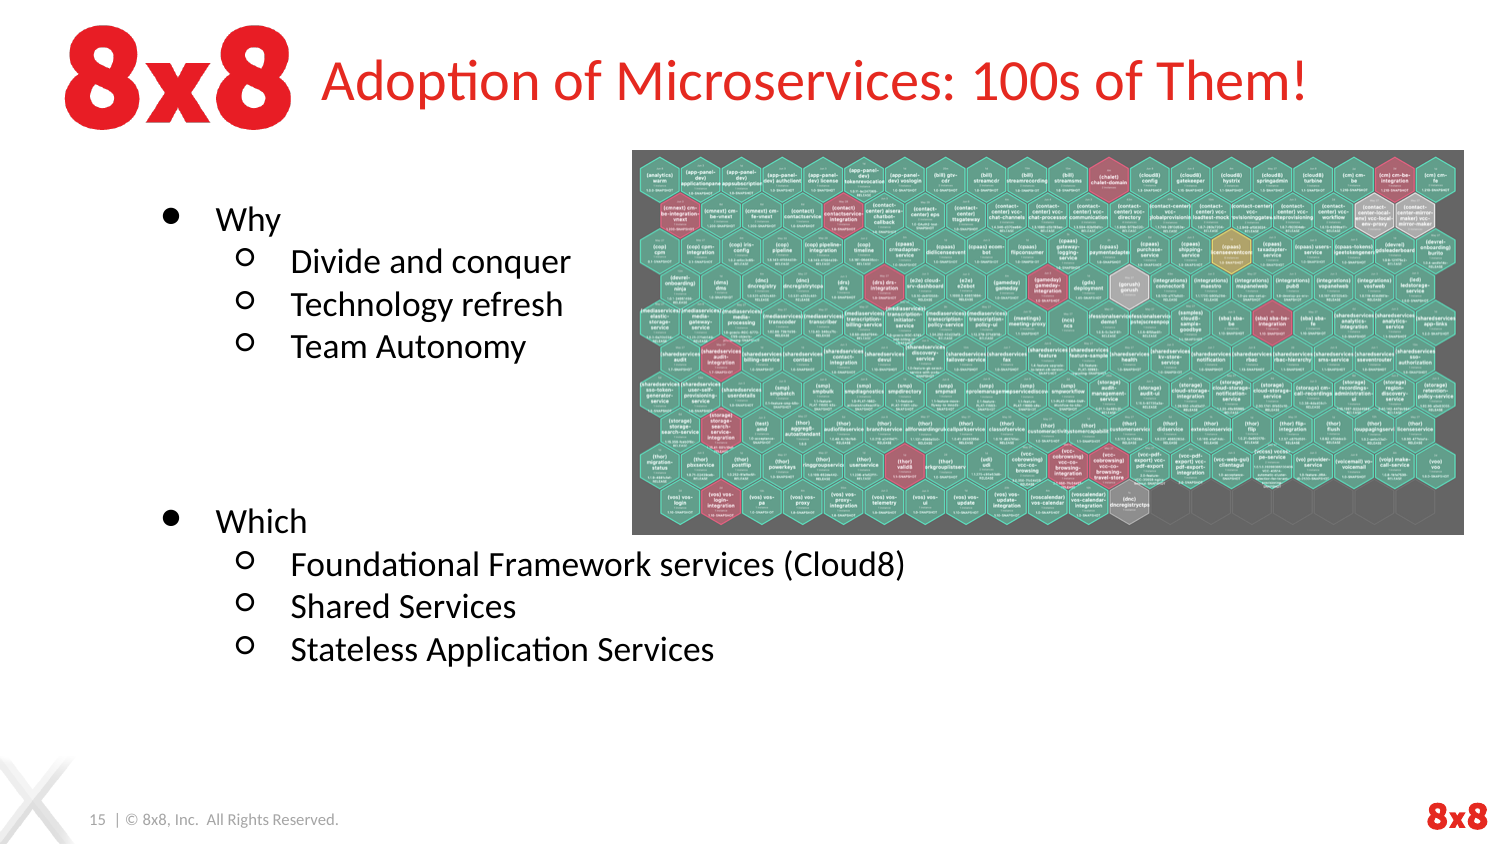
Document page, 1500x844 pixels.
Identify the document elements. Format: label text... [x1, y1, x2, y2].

text_box Why Divide and conquer Technology refresh Team Autonomy [125, 180, 626, 406]
picture [0, 756, 76, 844]
picture [631, 150, 1465, 535]
text_box Which Foundational Framework services (Cloud8) Shared Services Stateless Application Services [125, 483, 1328, 709]
title Adoption of Microservices: 100s of Them! [306, 20, 1411, 134]
picture [60, 20, 296, 135]
